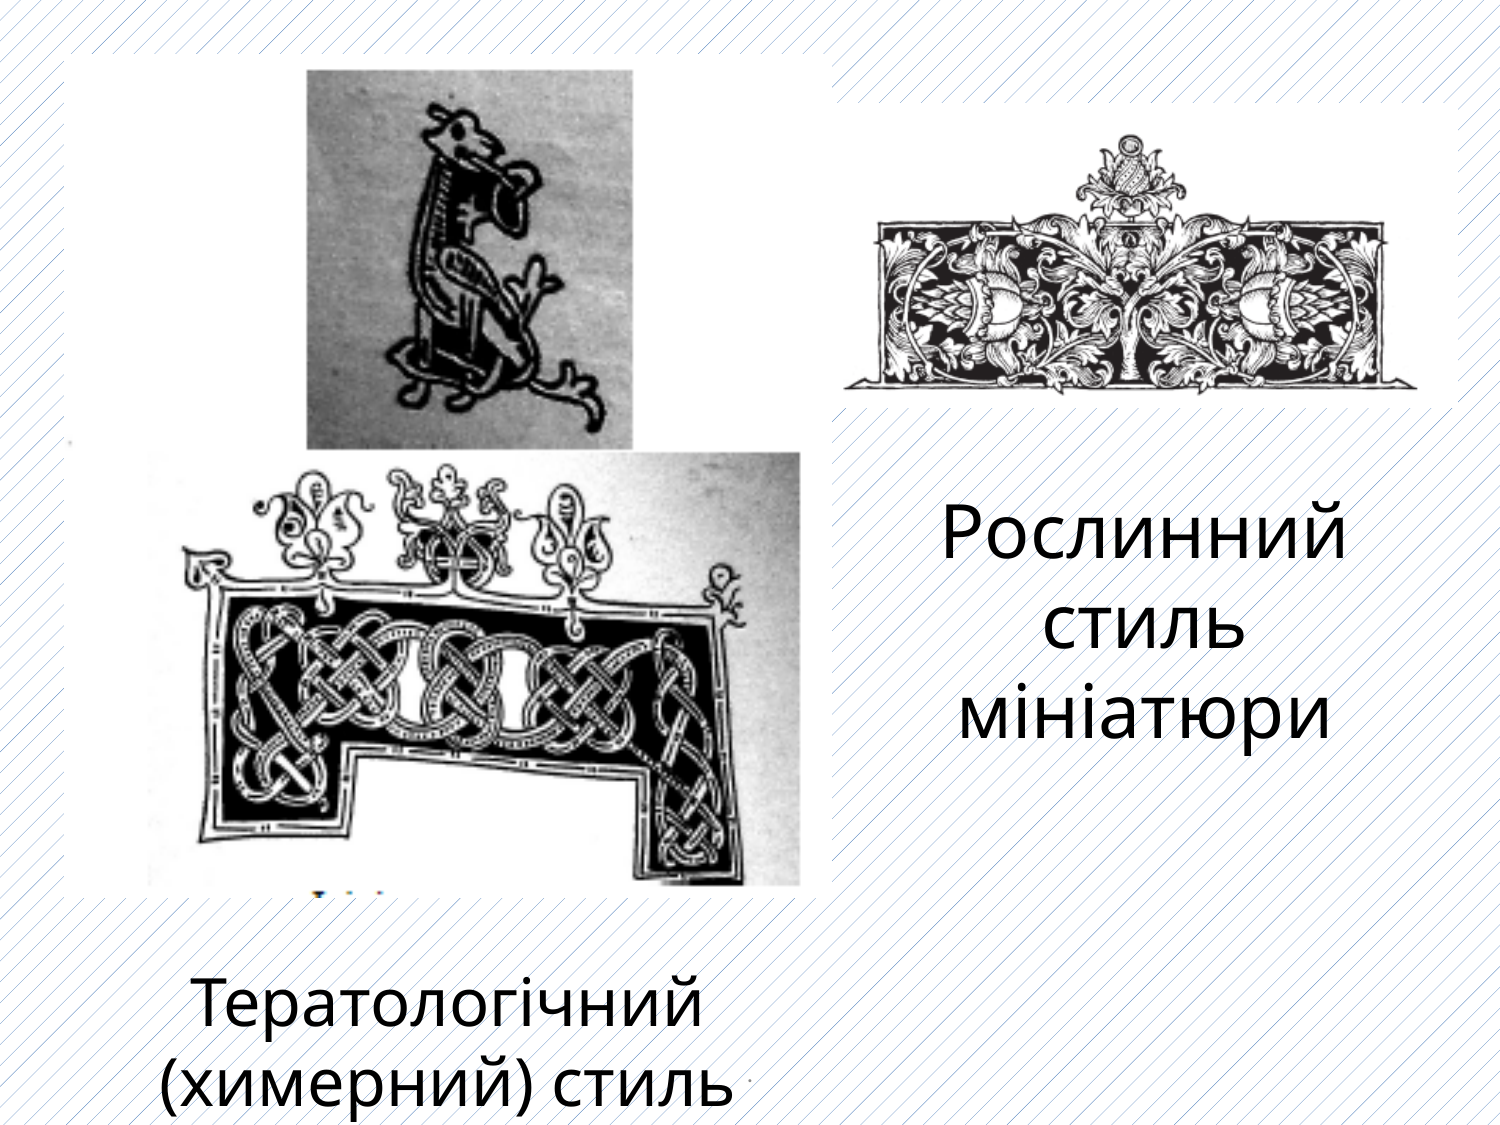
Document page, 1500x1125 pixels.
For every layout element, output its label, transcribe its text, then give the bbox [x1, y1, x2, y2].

text_box Тератологічний (химерний) стиль мініатюри [64, 952, 832, 1125]
footer . [512, 1042, 988, 1103]
text_box Рослинний стиль мініатюри [837, 476, 1458, 806]
picture [64, 54, 1458, 899]
